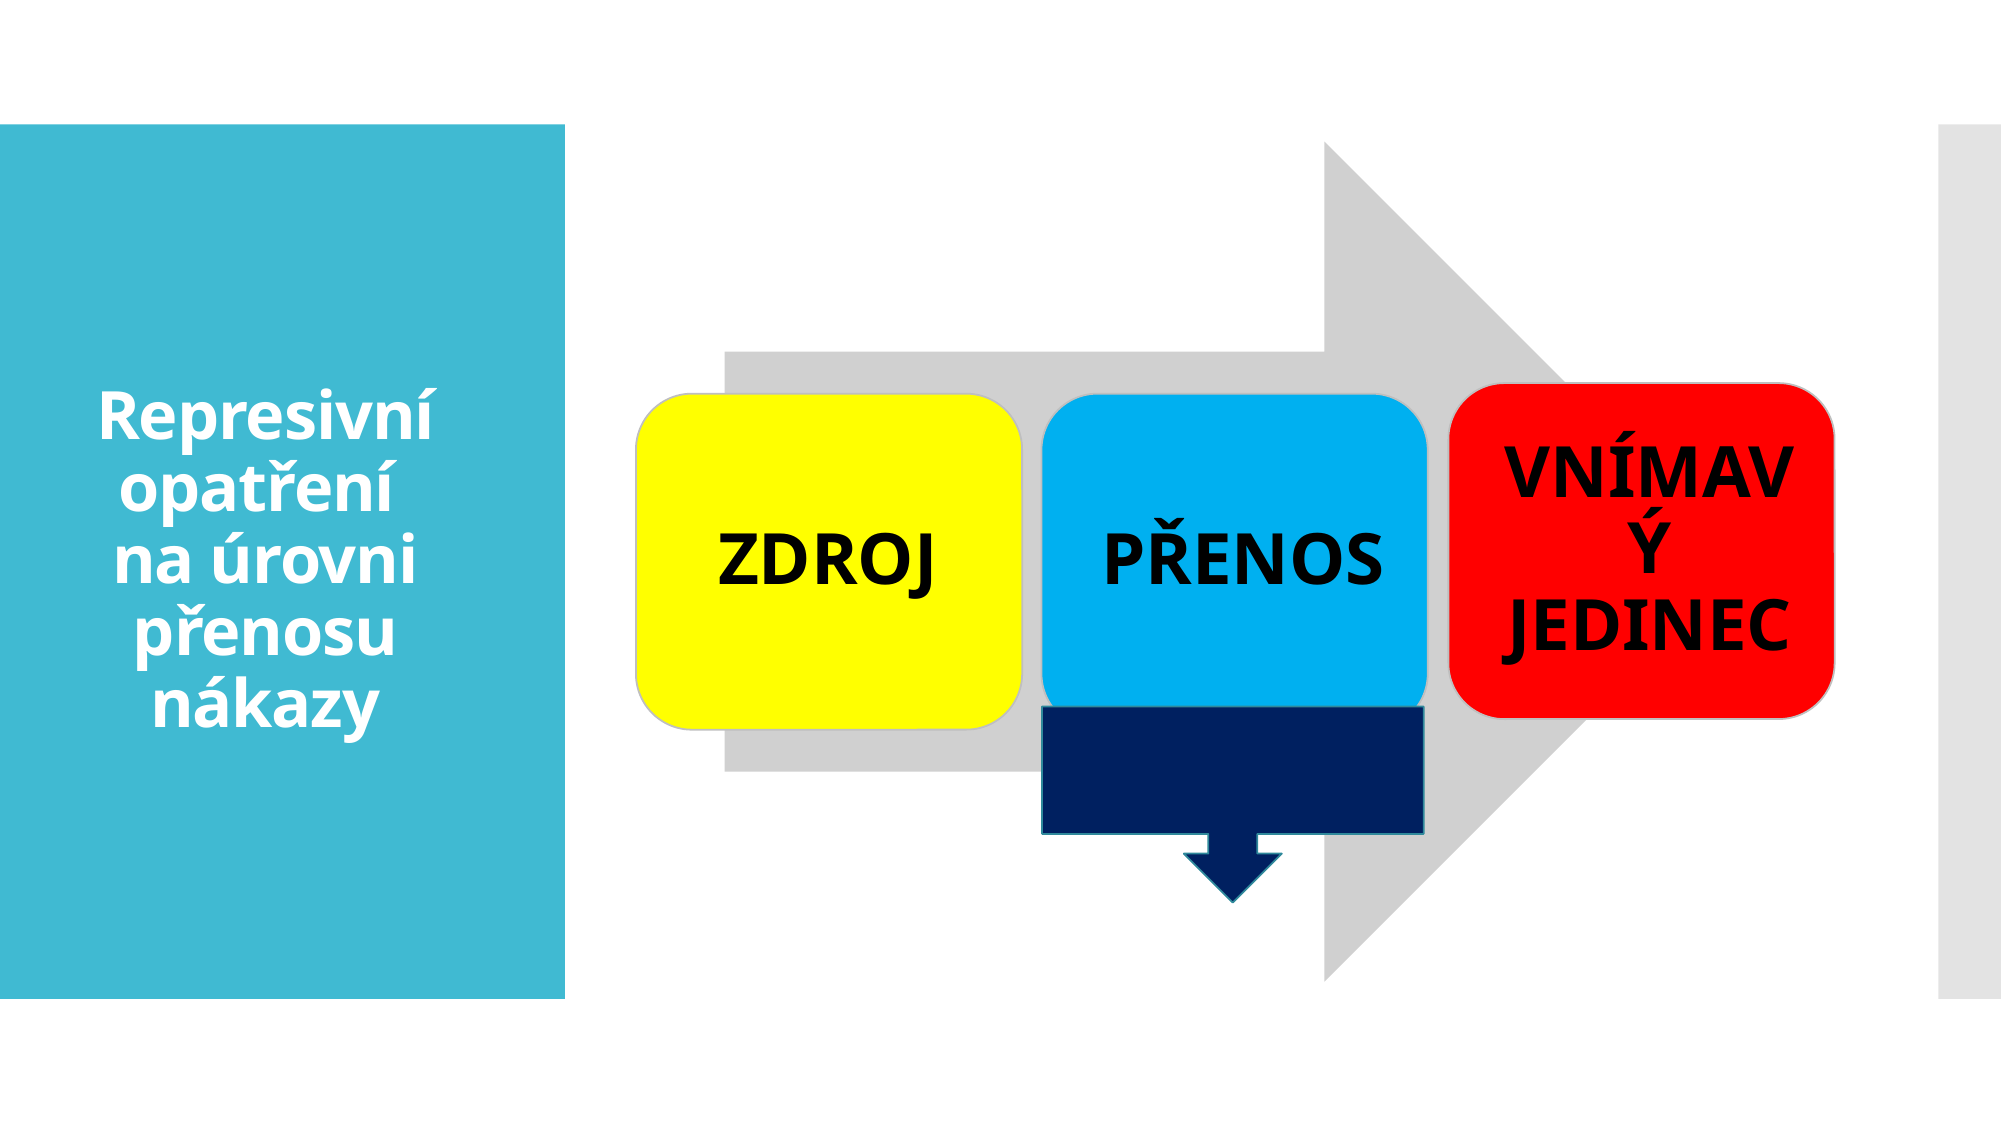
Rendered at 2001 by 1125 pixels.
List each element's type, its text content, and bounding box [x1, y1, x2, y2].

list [634, 141, 1835, 982]
title Represivní opatření na úrovni přenosu nákazy [23, 184, 507, 940]
